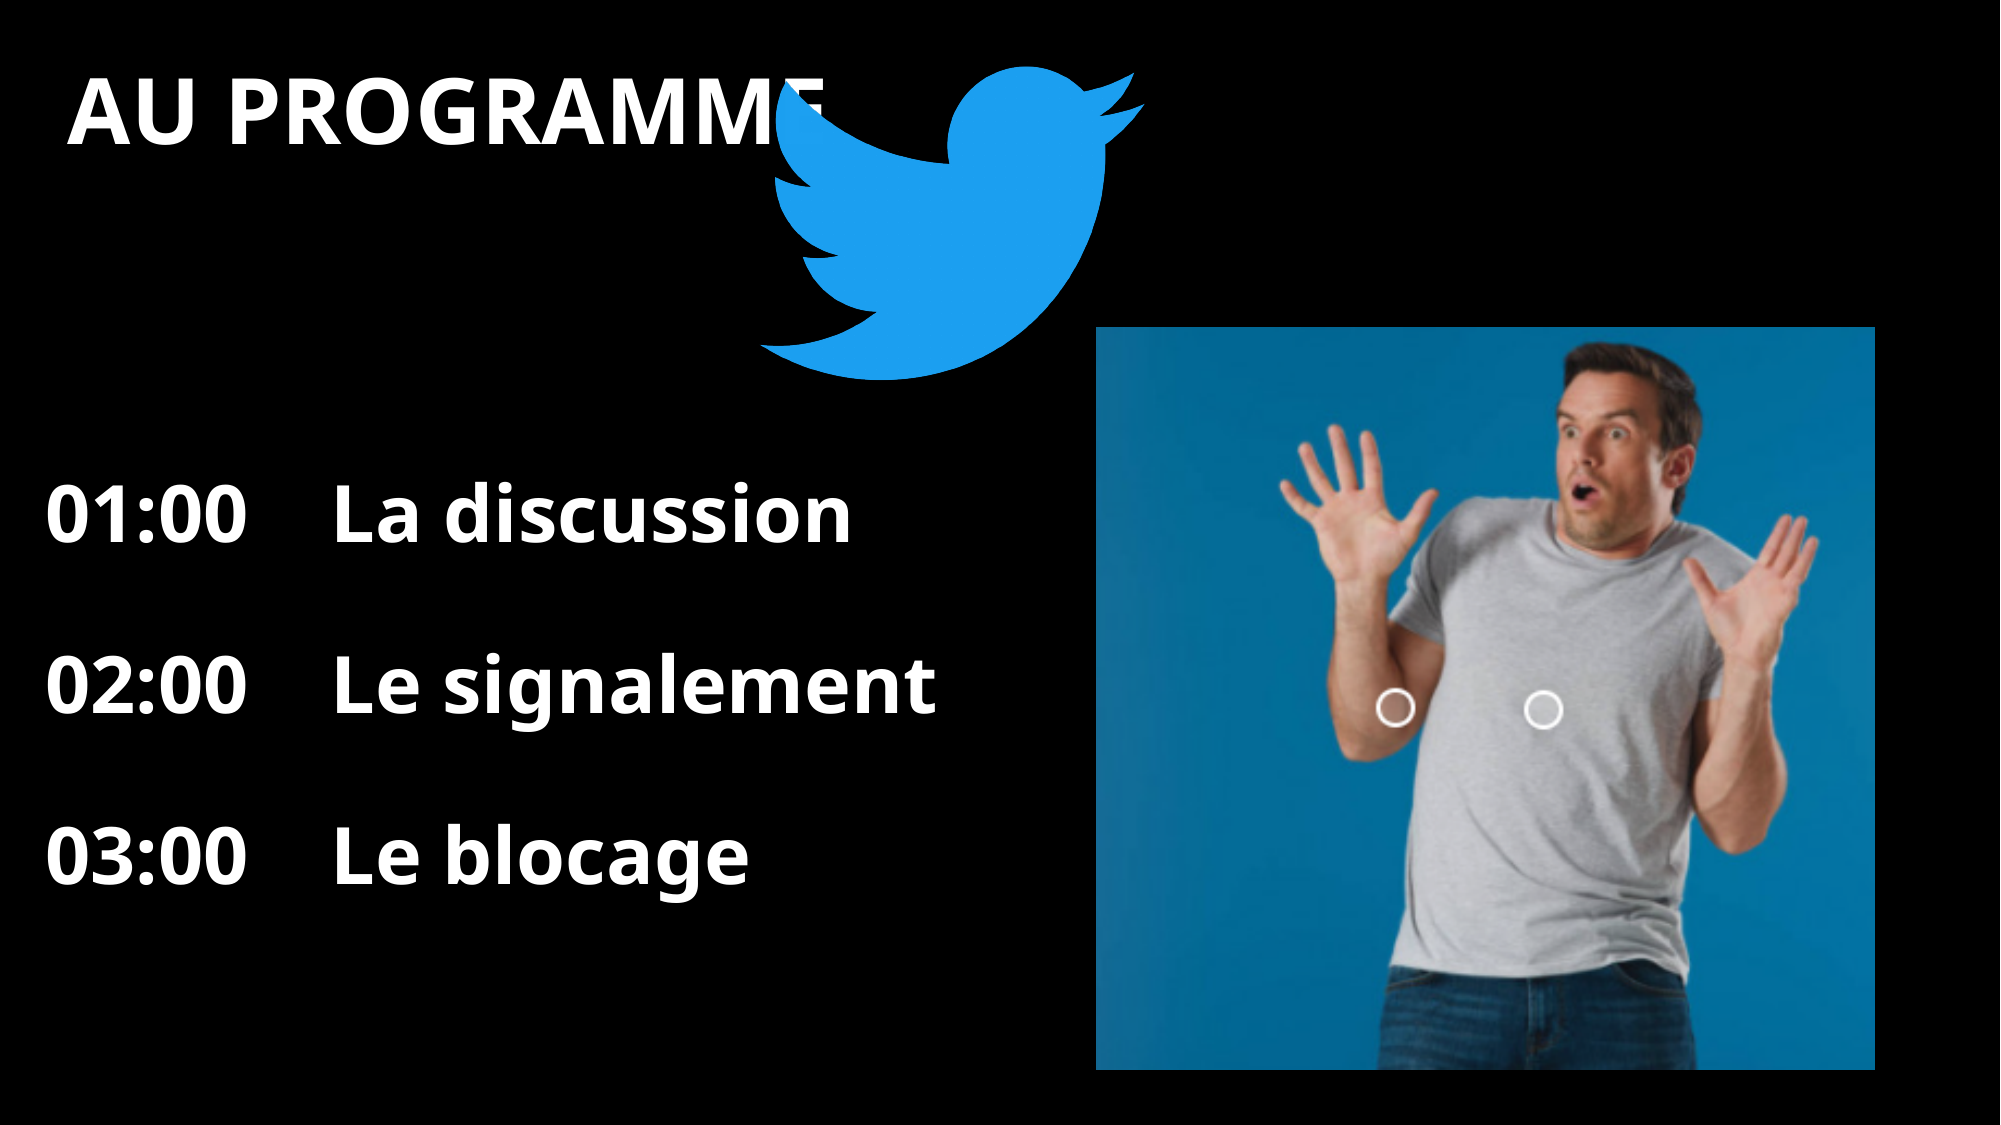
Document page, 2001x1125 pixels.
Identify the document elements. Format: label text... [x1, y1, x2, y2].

text_box 01:00 La discussion 02:00 Le signalement 03:00 Le blocage [30, 296, 1124, 1079]
title AU PROGRAMME [52, 6, 1778, 224]
picture [1278, 341, 1820, 1070]
picture [758, 65, 1163, 1070]
